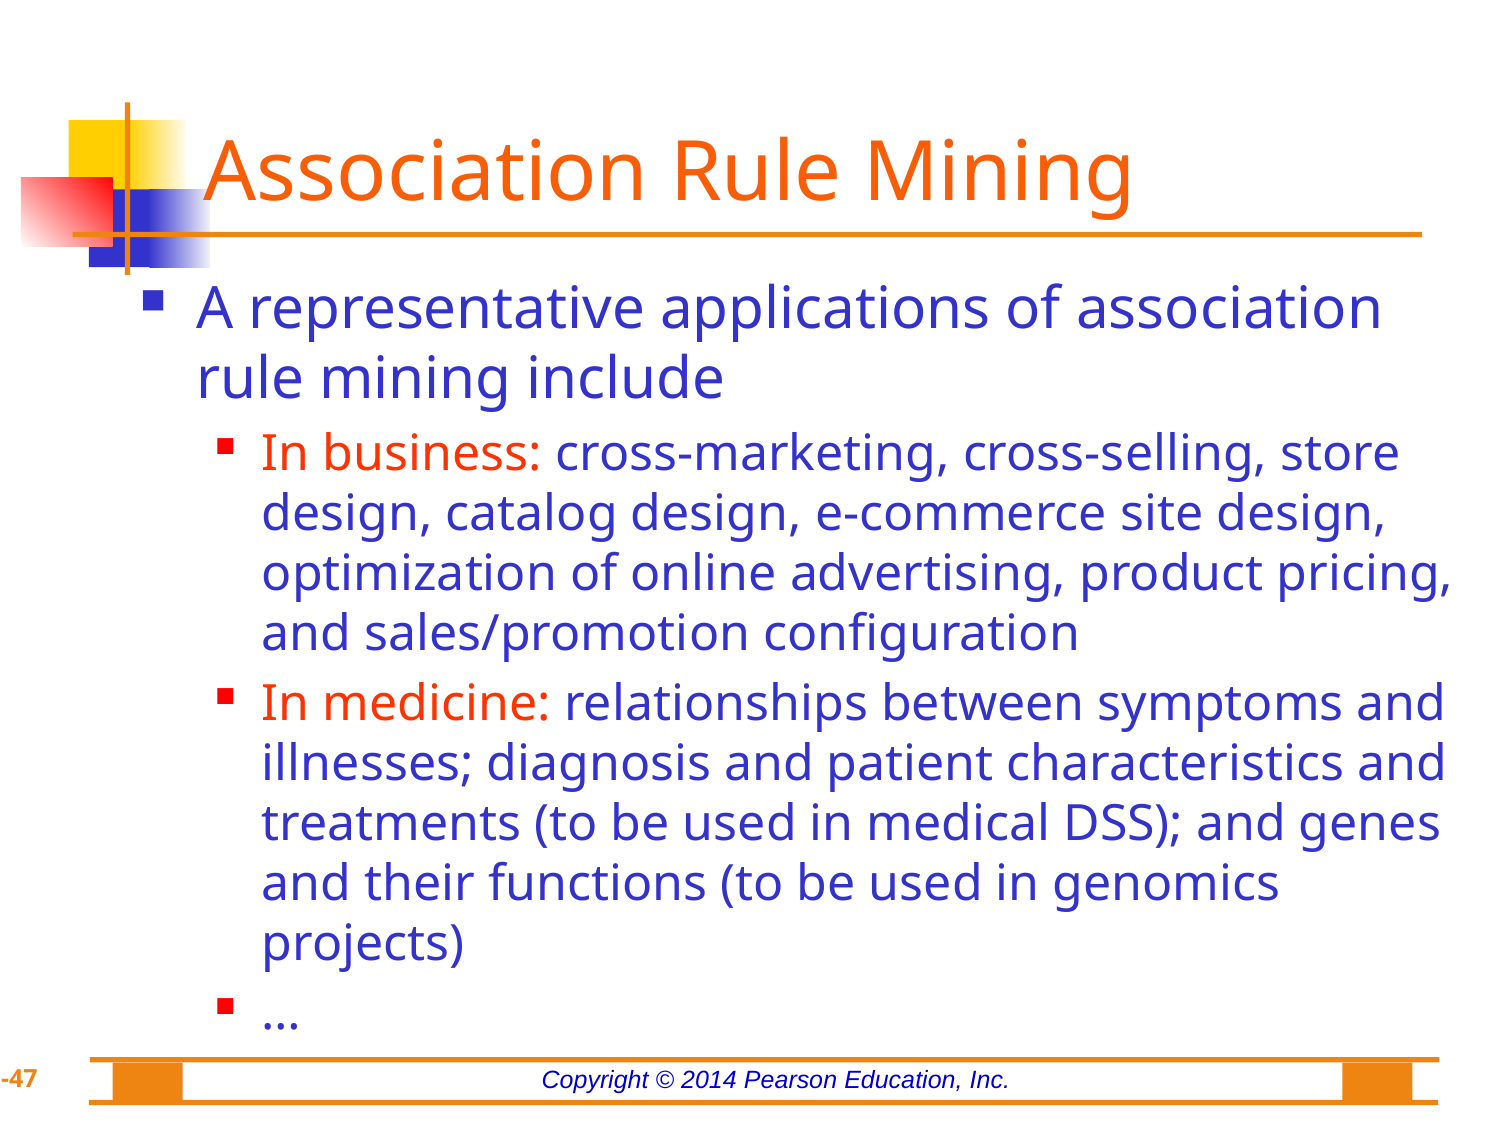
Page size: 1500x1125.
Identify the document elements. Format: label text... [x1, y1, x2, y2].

list A representative applications of association rule mining include In business: cross-marketing, cross-selling, store design, catalog design, e-commerce site design, optimization of online advertising, product pricing, and sales/promotion configuration In medicine: relationships between symptoms and illnesses; diagnosis and patient characteristics and treatments (to be used in medical DSS); and genes and their functions (to be used in genomics projects) … [124, 262, 1476, 1051]
title Association Rule Mining [188, 37, 1468, 226]
